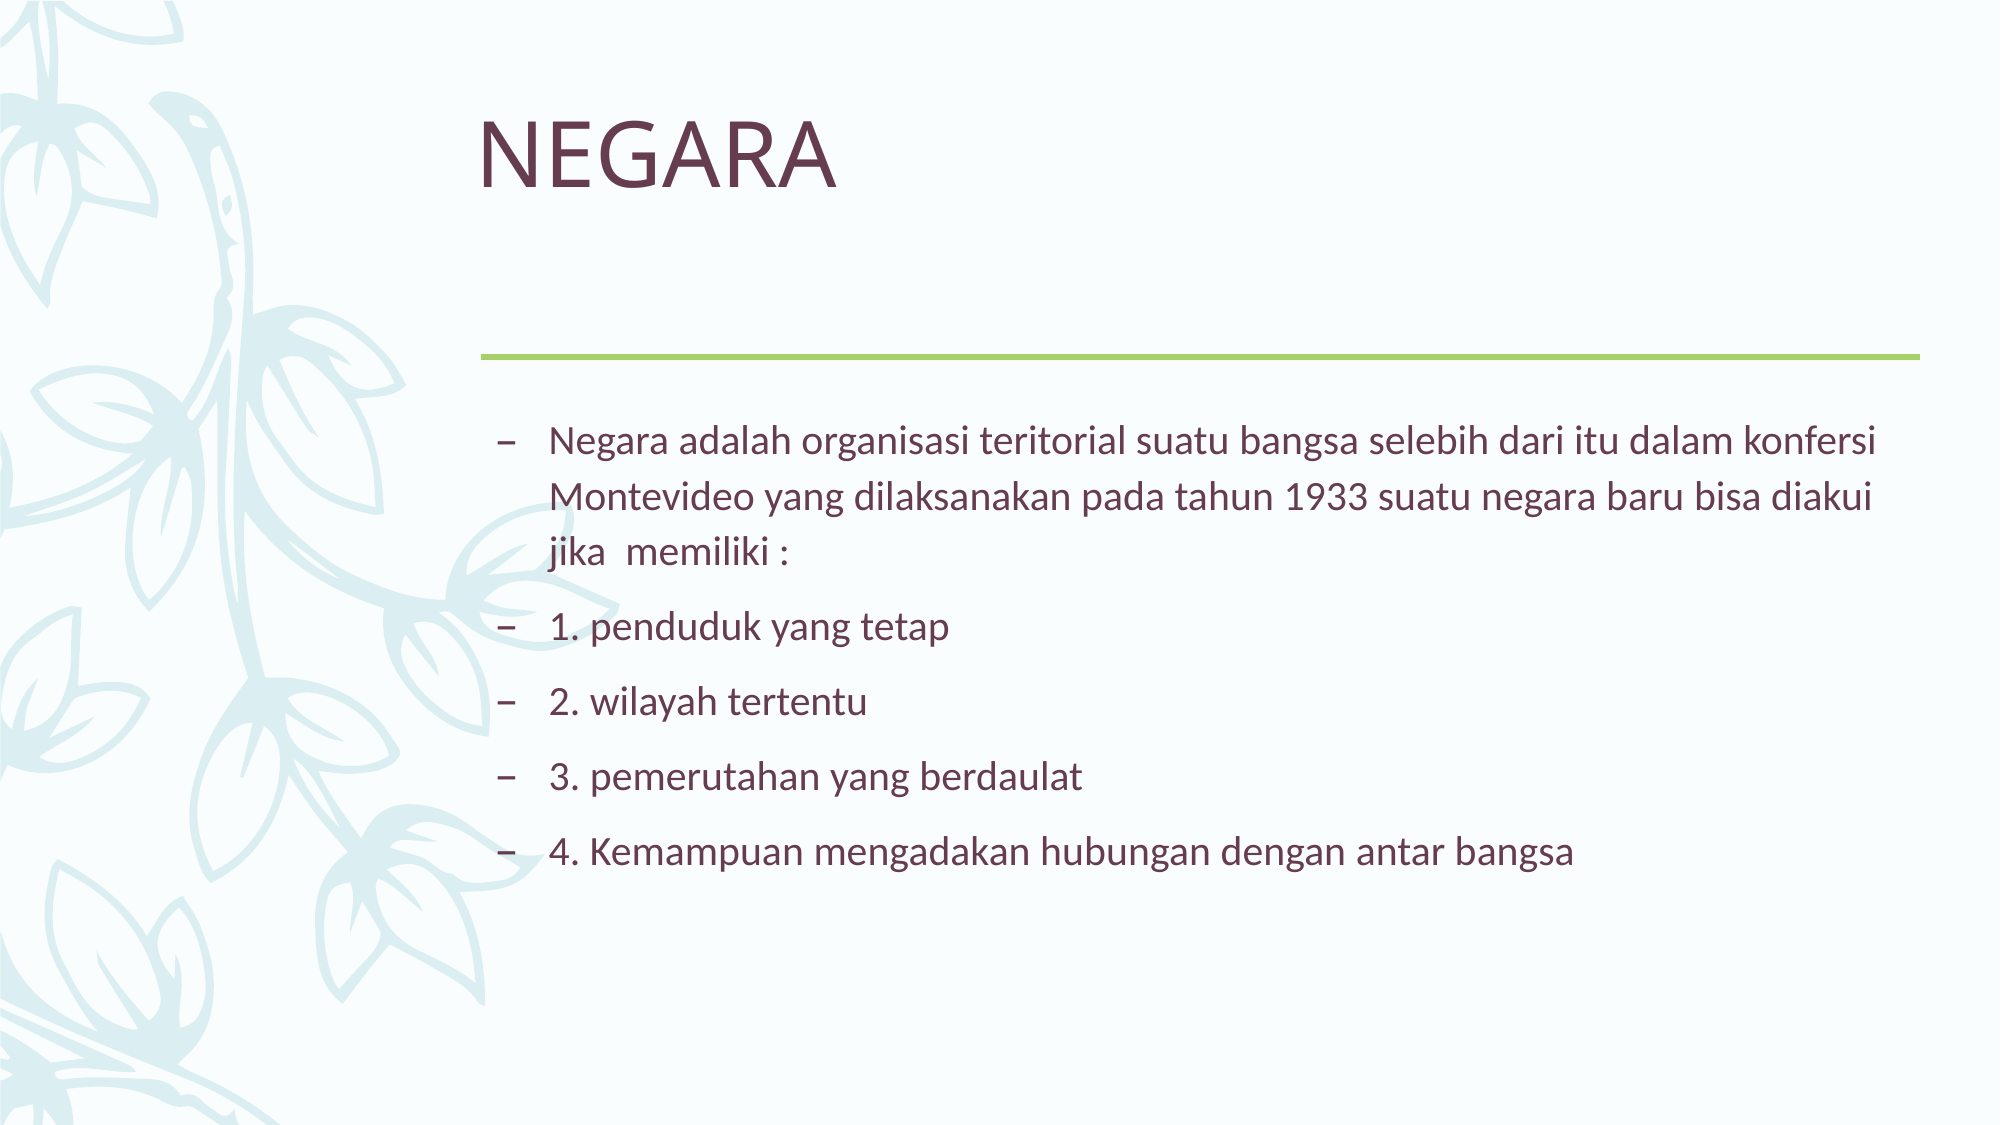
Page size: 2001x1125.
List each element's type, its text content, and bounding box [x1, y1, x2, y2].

title NEGARA [460, 93, 1920, 350]
list Negara adalah organisasi teritorial suatu bangsa selebih dari itu dalam konfersi Montevideo yang dilaksanakan pada tahun 1933 suatu negara baru bisa diakui jika memiliki : 1. penduduk yang tetap 2. wilayah tertentu 3. pemerutahan yang berdaulat 4. Kemampuan mengadakan hubungan dengan antar bangsa [481, 399, 1920, 999]
